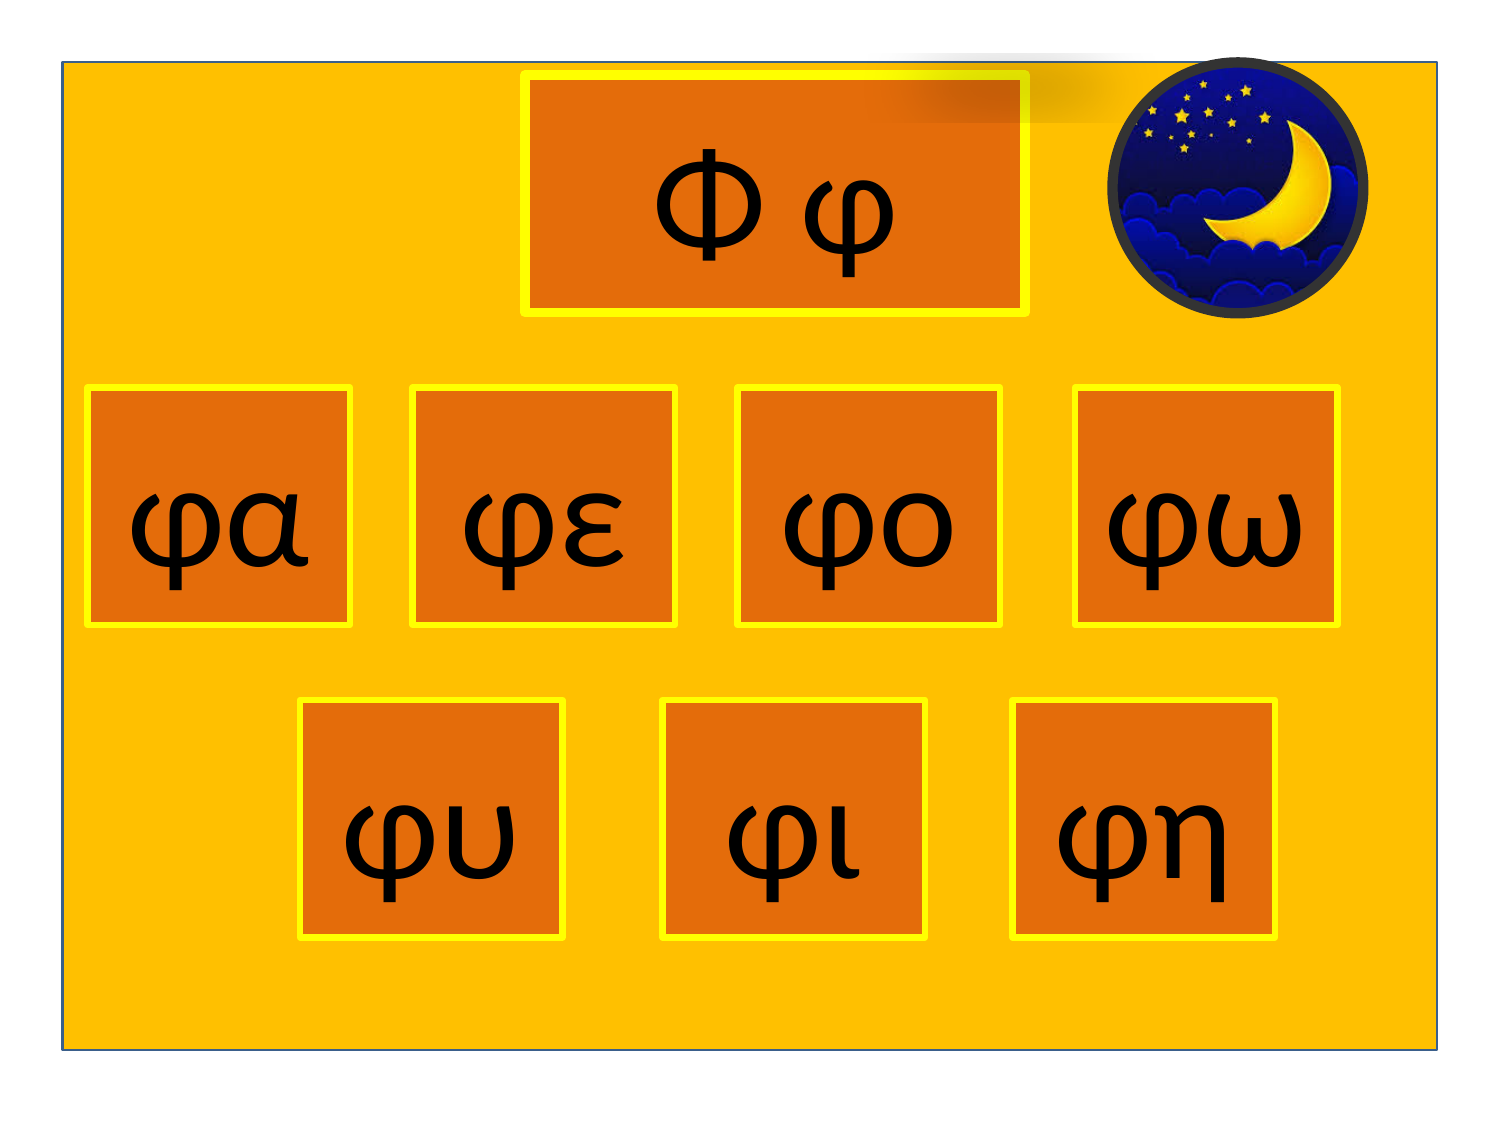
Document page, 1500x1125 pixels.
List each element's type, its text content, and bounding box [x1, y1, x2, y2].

text_box [61, 61, 1438, 1051]
text_box φο [736, 386, 1001, 626]
picture [1112, 62, 1364, 314]
text_box Φ φ [524, 74, 1026, 313]
text_box φυ [299, 699, 563, 938]
text_box φη [1011, 699, 1276, 938]
text_box φω [1074, 386, 1338, 626]
text_box φα [86, 386, 351, 626]
text_box φι [661, 699, 926, 938]
text_box φε [411, 386, 676, 626]
